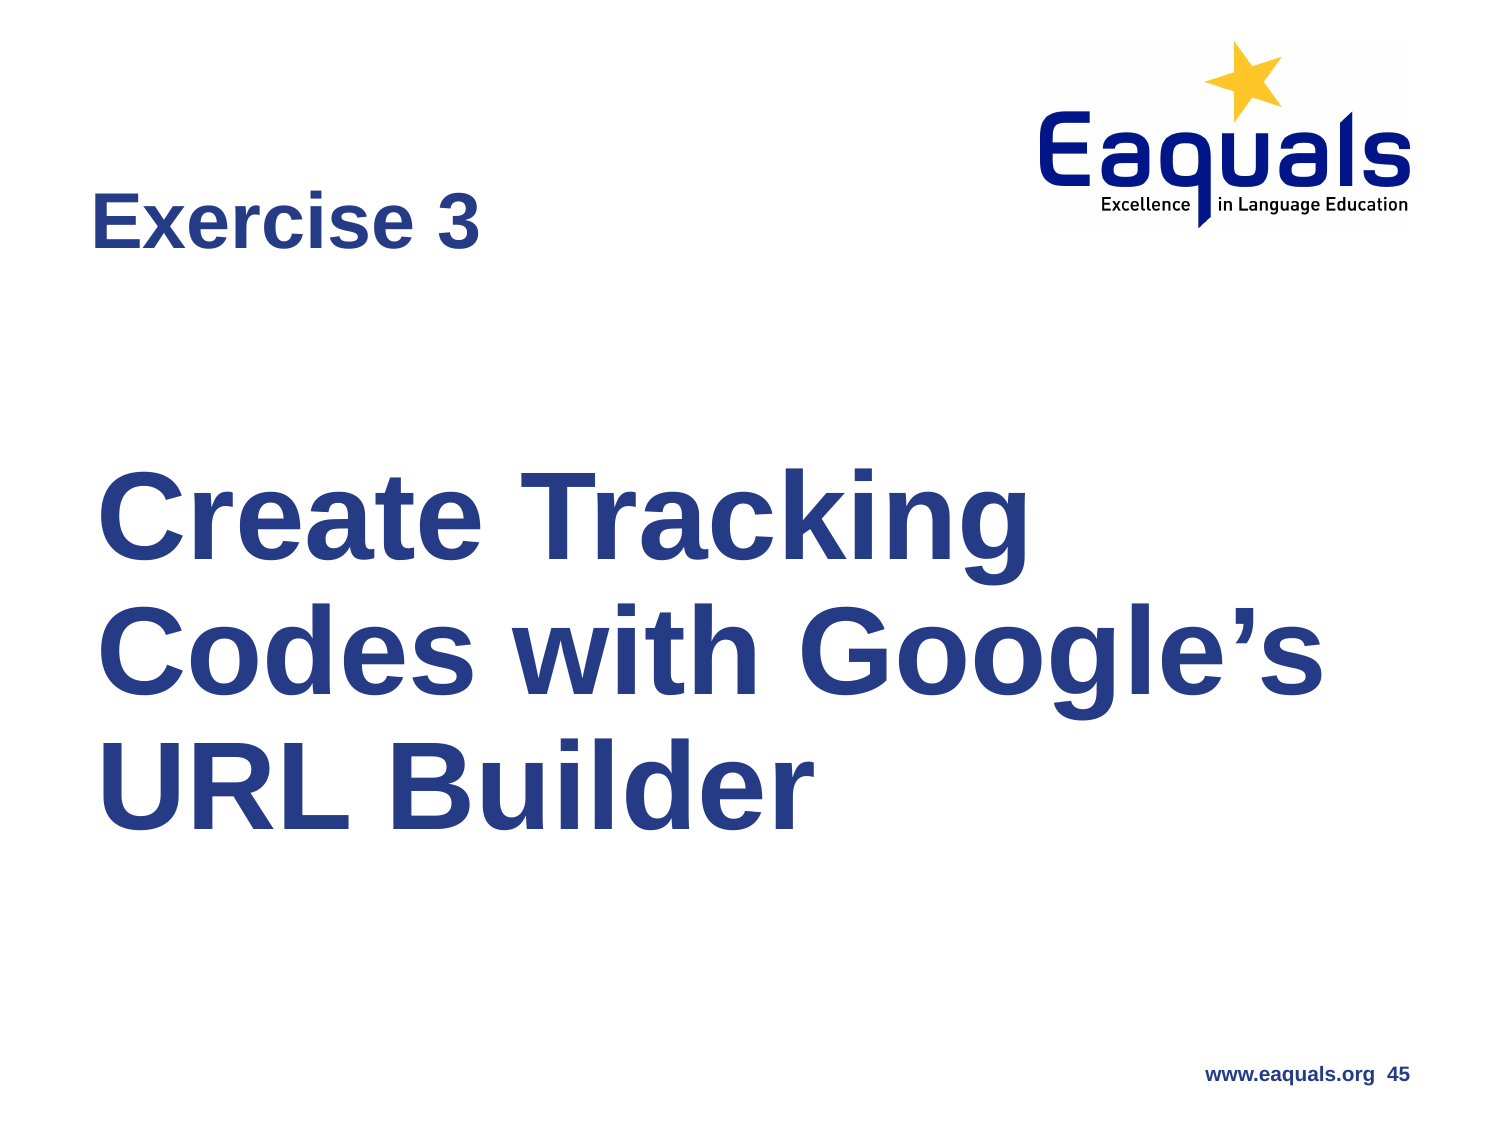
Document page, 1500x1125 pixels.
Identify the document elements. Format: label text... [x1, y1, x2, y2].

slide_number www.eaquals.org 45 [1074, 1042, 1425, 1103]
text_box Create Tracking Codes with Google’s URL Builder [81, 673, 1370, 865]
title Exercise 3 [75, 82, 1235, 274]
picture [1040, 41, 1410, 228]
